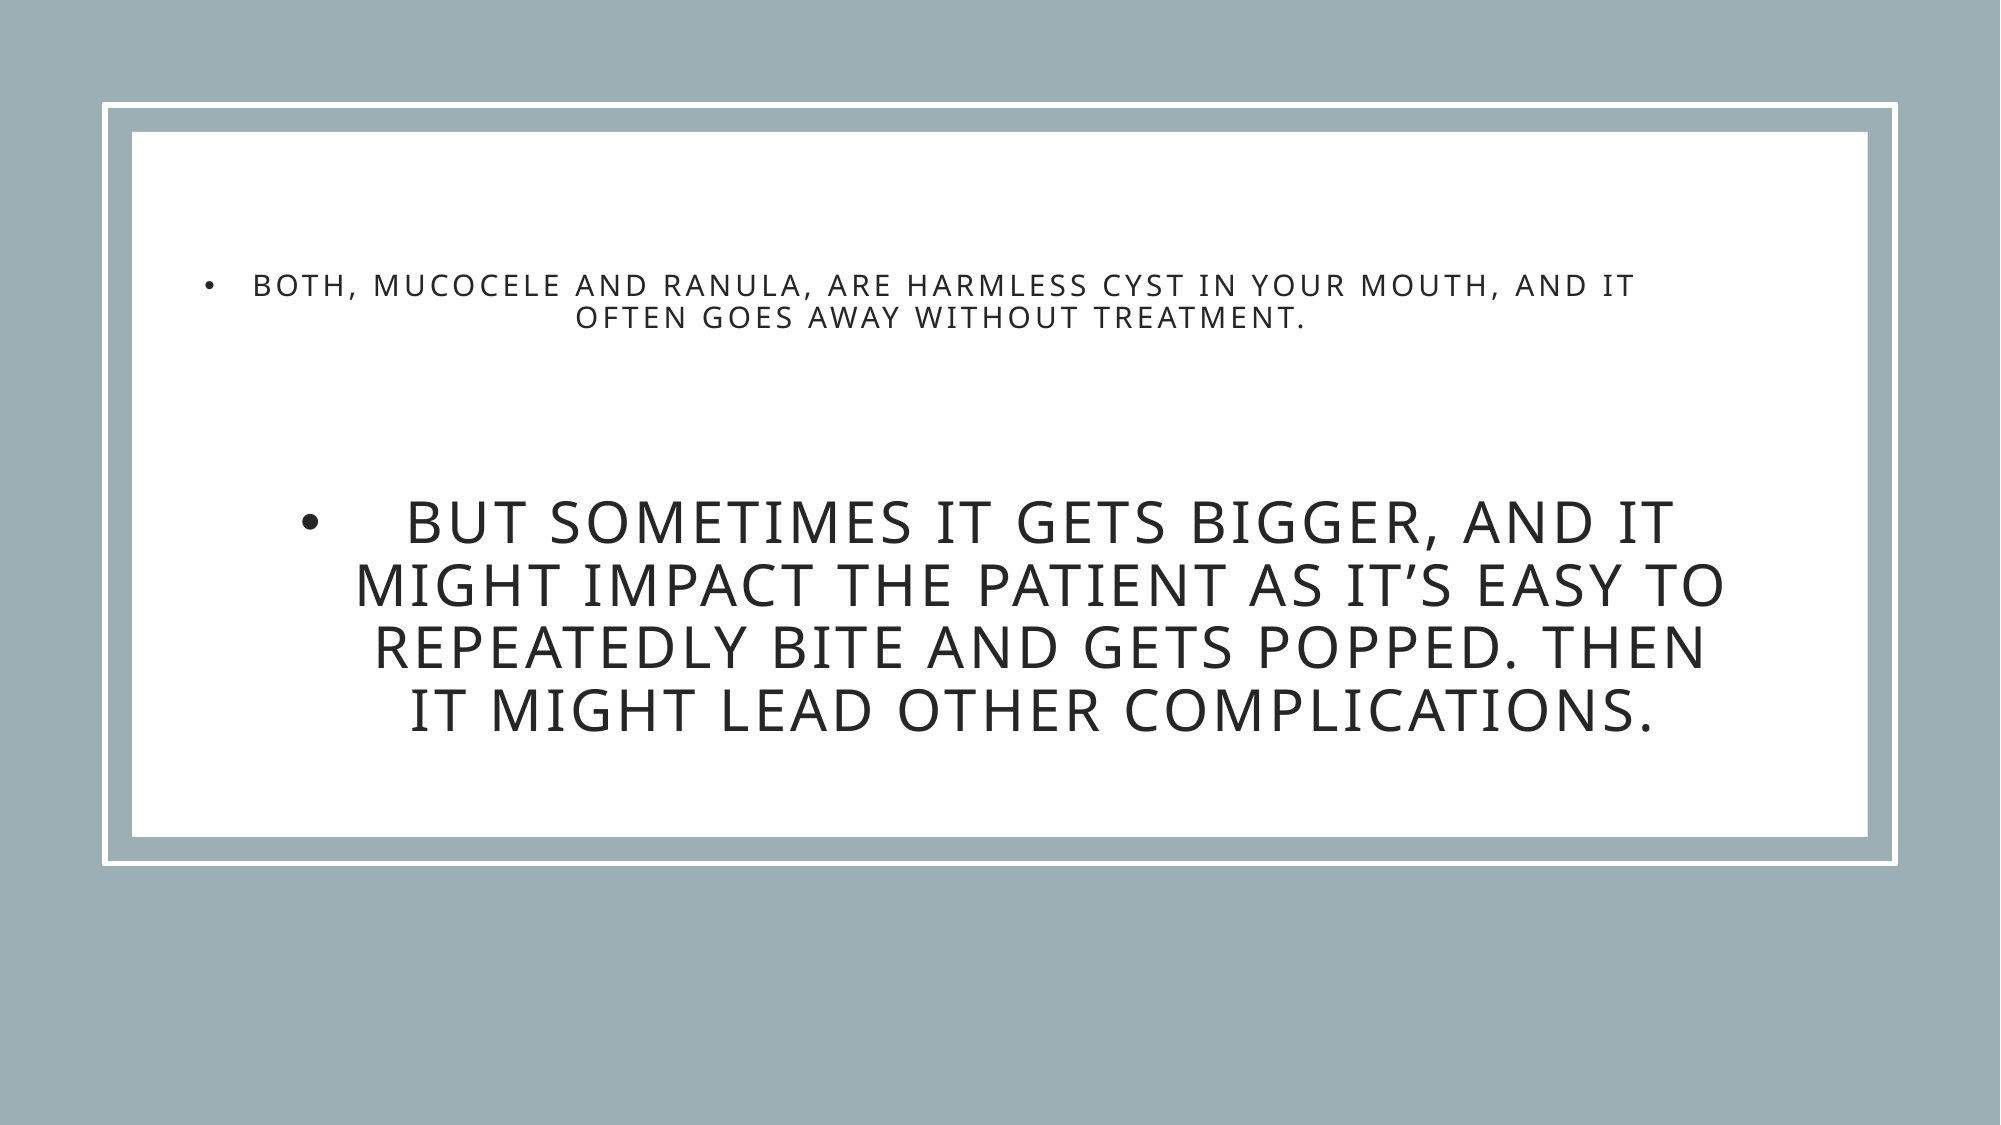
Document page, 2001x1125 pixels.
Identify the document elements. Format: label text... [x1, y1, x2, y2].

title Both, mucocele and ranula, are harmless cyst In your mouth, and it often goes away without treatment. [129, 238, 1716, 369]
text_box [131, 131, 1869, 838]
text_box [104, 104, 1896, 865]
text_box But sometimes it gets bigger, and it might impact the patient as it’s easy to repeatedly bite and gets popped. Then it might lead other complications. [207, 447, 1789, 791]
